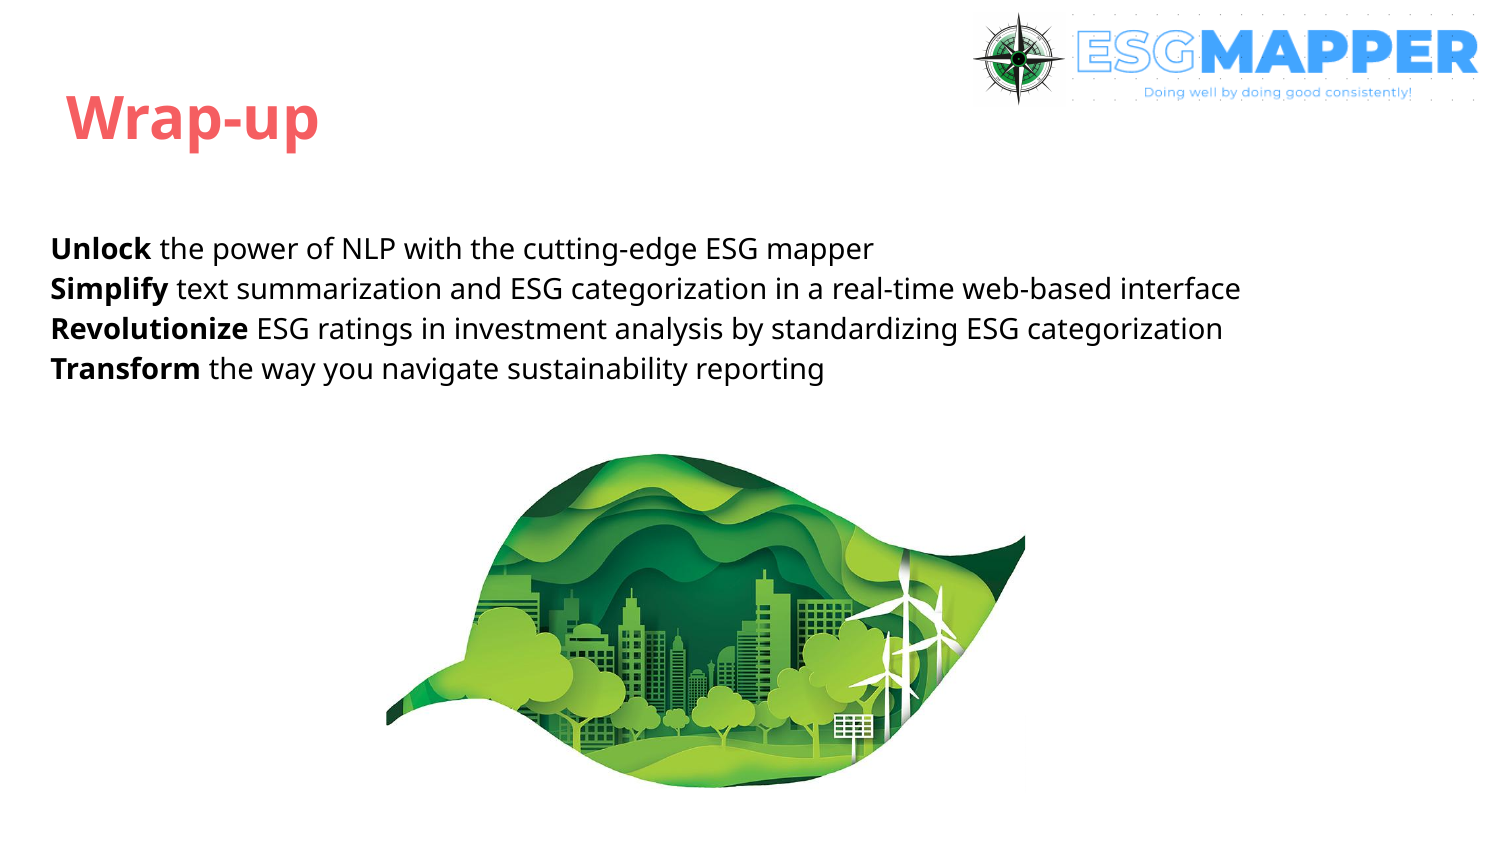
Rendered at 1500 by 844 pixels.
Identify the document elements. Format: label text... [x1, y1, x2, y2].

picture [386, 449, 1026, 793]
text_box Unlock the power of NLP with the cutting-edge ESG mapper Simplify text summarization and ESG categorization in a real-time web-based interface Revolutionize ESG ratings in investment analysis by standardizing ESG categorization Transform the way you navigate sustainability reporting [35, 209, 1500, 391]
title Wrap-up [51, 64, 1449, 167]
picture [972, 12, 1492, 107]
